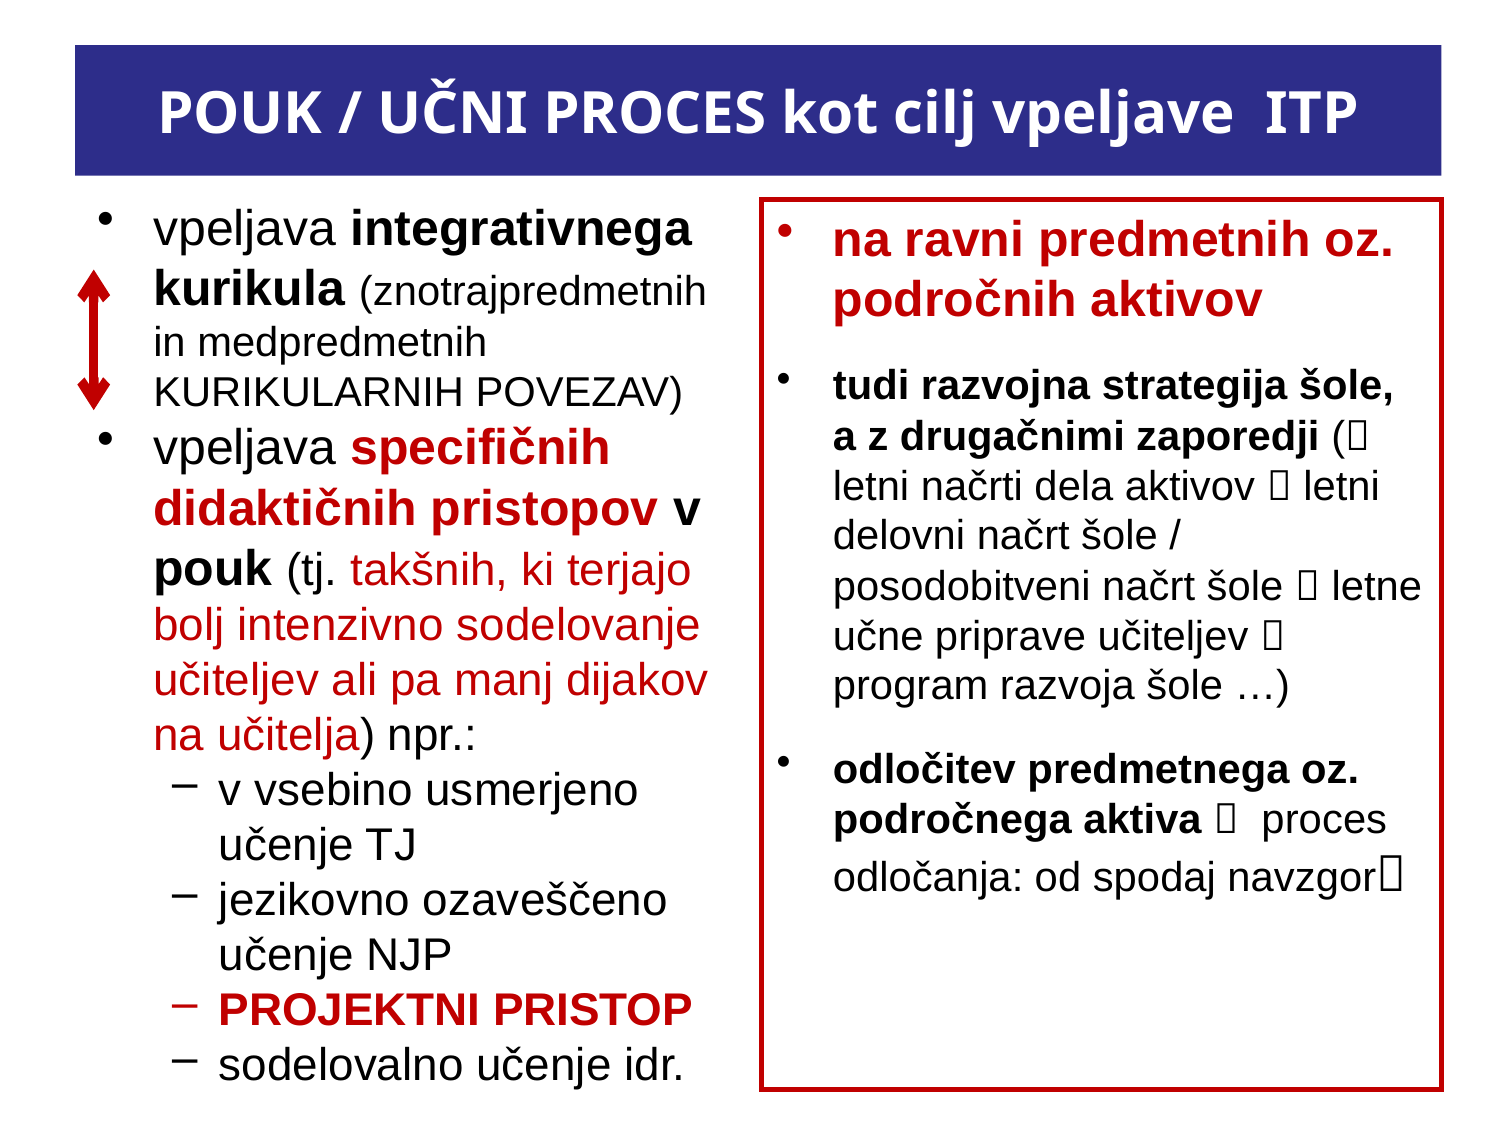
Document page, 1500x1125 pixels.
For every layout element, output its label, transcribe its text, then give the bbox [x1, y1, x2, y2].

list na ravni predmetnih oz. področnih aktivov tudi razvojna strategija šole, a z drugačnimi zaporedji ( letni načrti dela aktivov  letni delovni načrt šole / posodobitveni načrt šole  letne učne priprave učiteljev  program razvoja šole …) odločitev predmetnega oz. področnega aktiva  proces odločanja: od spodaj navzgor [761, 199, 1442, 1090]
title POUK / UČNI PROCES kot cilj vpeljave ITP [75, 45, 1442, 176]
list vpeljava integrativnega kurikula (znotrajpredmetnih in medpredmetnih KURIKULARNIH POVEZAV) vpeljava specifičnih didaktičnih pristopov v pouk (tj. takšnih, ki terjajo bolj intenzivno sodelovanje učiteljev ali pa manj dijakov na učitelja) npr.: v vsebino usmerjeno učenje TJ jezikovno ozaveščeno učenje NJP PROJEKTNI PRISTOP sodelovalno učenje idr. [82, 187, 745, 1102]
